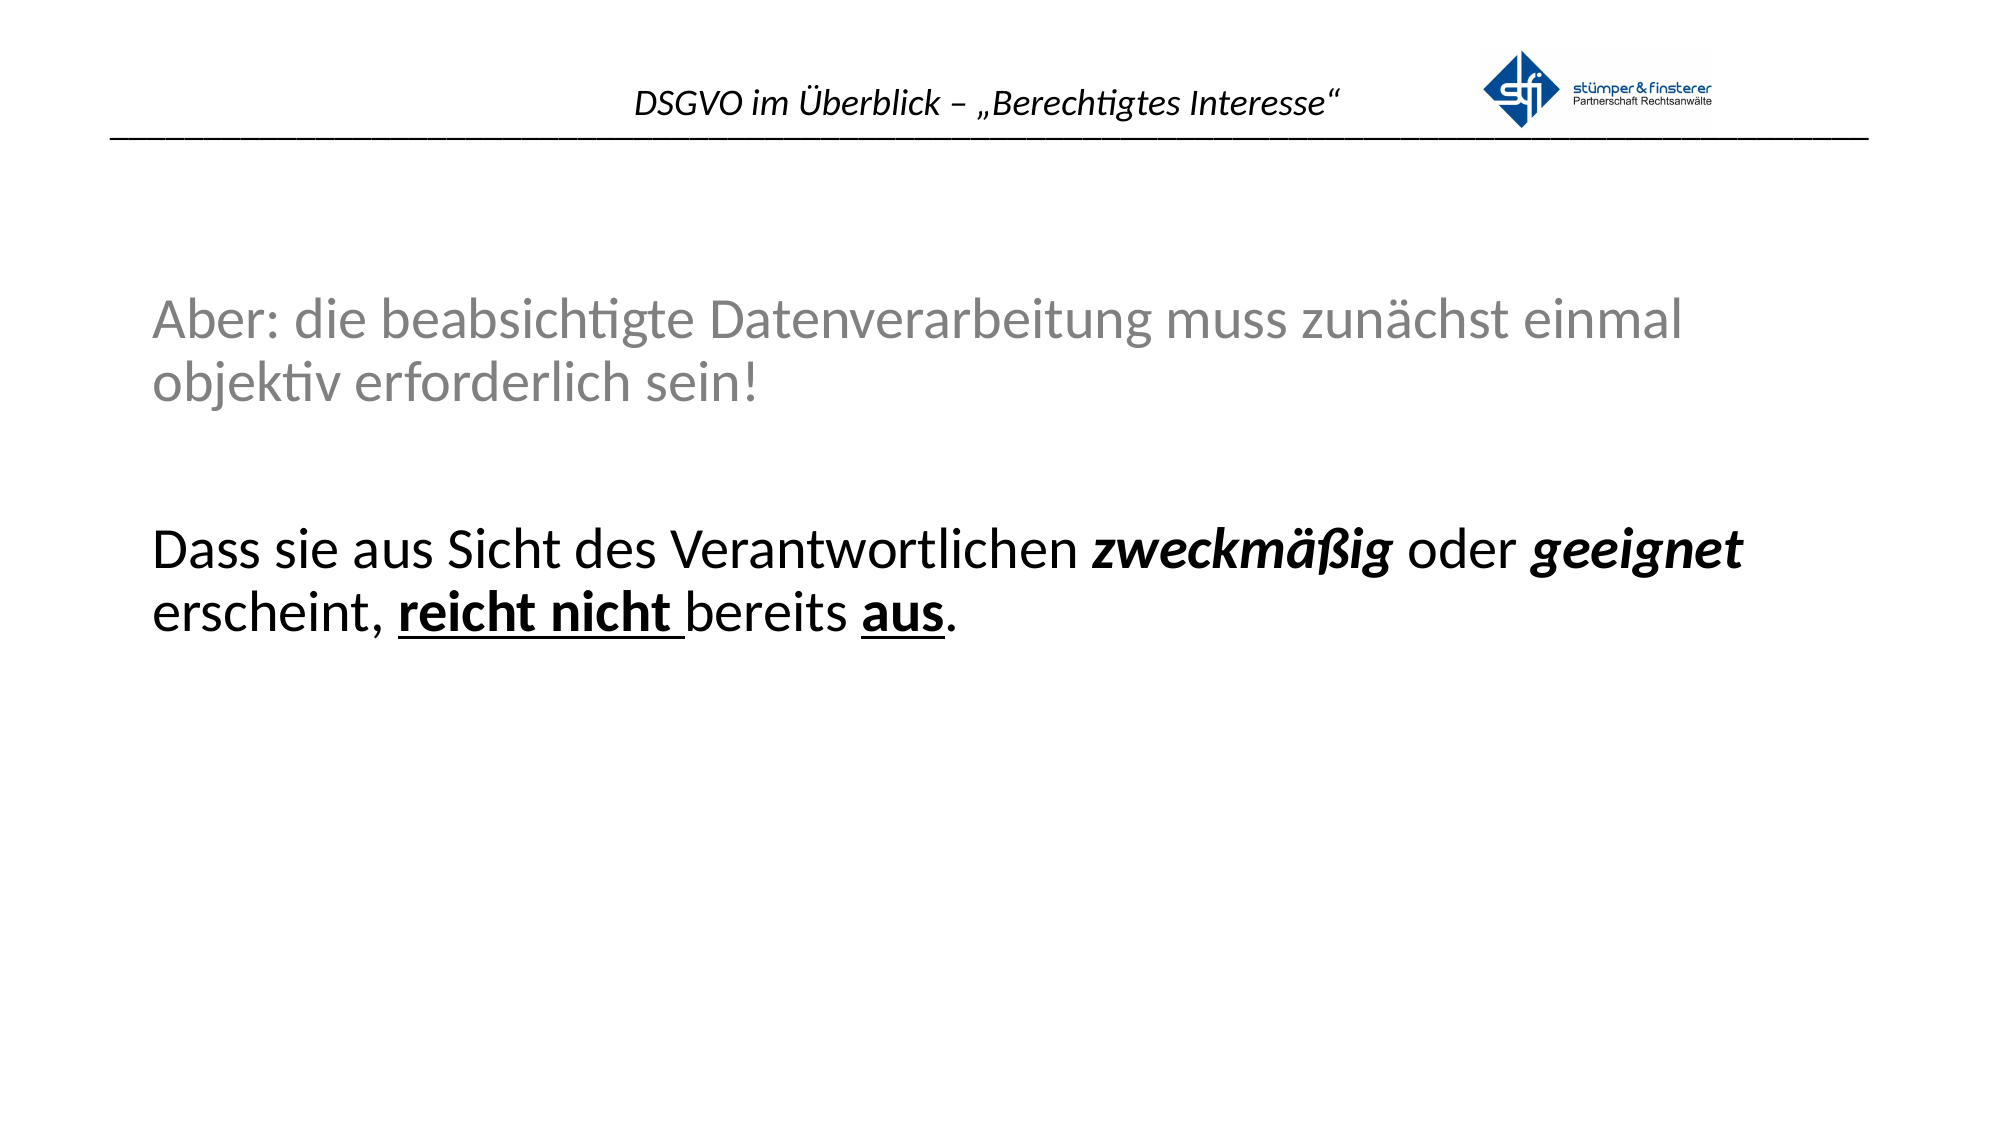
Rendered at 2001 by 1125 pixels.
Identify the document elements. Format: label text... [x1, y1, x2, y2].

list Aber: die beabsichtigte Datenverarbeitung muss zunächst einmal objektiv erforderlich sein! Dass sie aus Sicht des Verantwortlichen zweckmäßig oder geeignet erscheint, reicht nicht bereits aus. [137, 190, 1863, 1014]
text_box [94, 46, 1906, 151]
